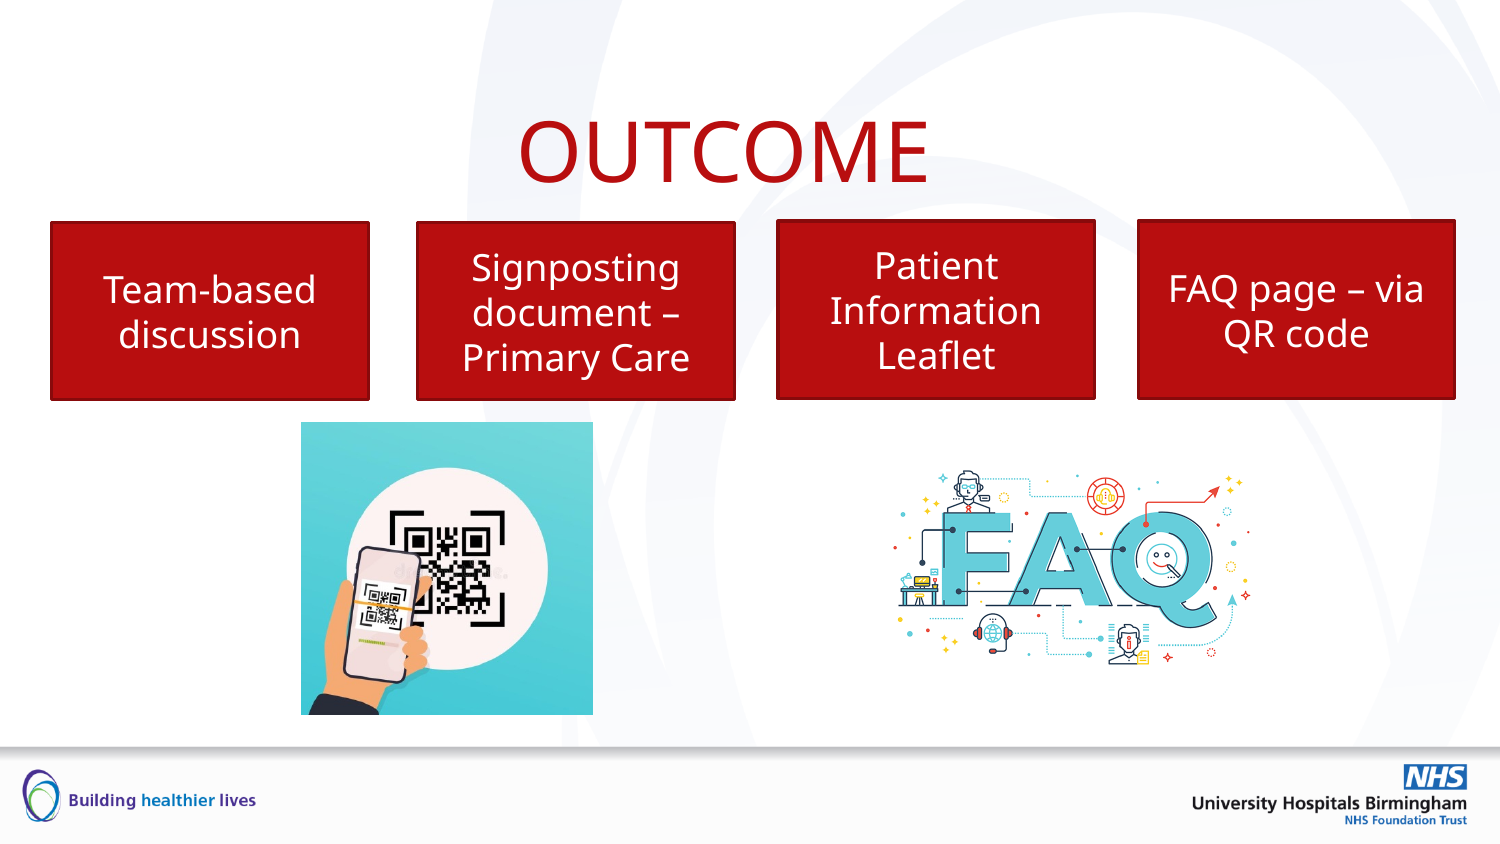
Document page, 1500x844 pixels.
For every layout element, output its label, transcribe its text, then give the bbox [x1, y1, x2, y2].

title Outcome [84, 84, 1364, 227]
picture [0, 0, 1500, 844]
text_box Patient Information Leaflet [776, 219, 1096, 400]
text_box Team-based discussion [50, 221, 370, 401]
text_box FAQ page – via QR code [1137, 219, 1456, 400]
text_box Signposting document – Primary Care [416, 221, 736, 401]
